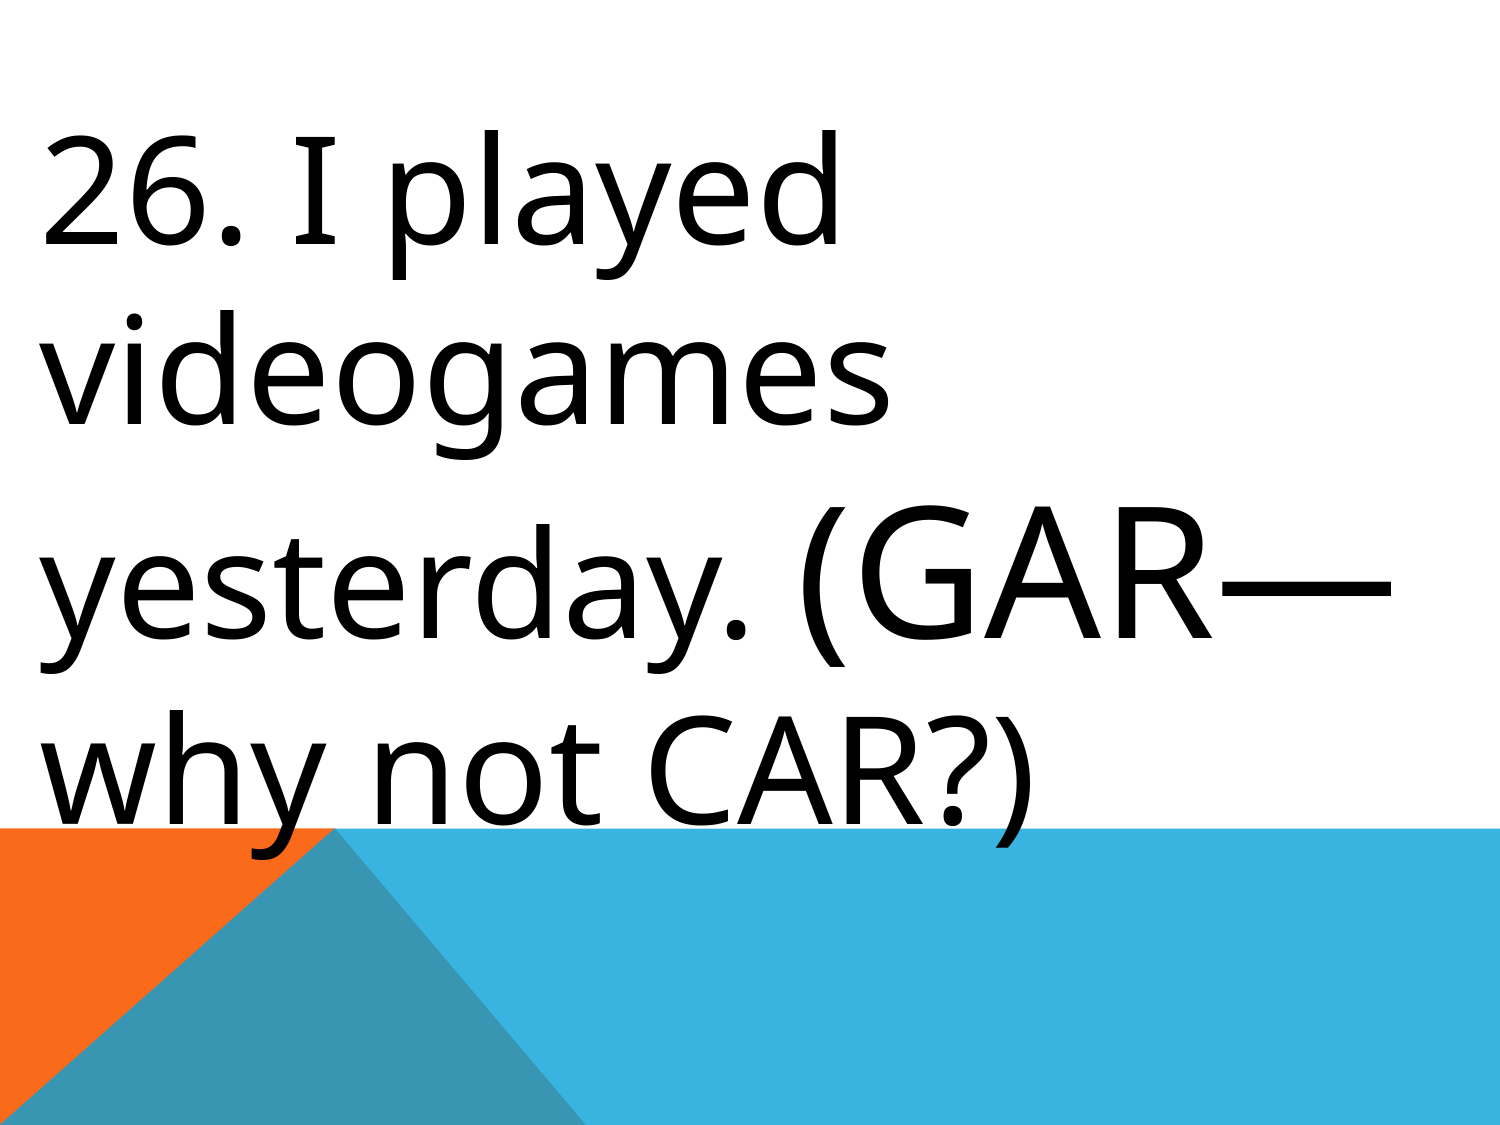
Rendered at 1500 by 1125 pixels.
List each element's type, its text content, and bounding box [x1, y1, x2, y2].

text_box 26. I played videogames yesterday. (GAR—why not CAR?) [24, 87, 1488, 863]
